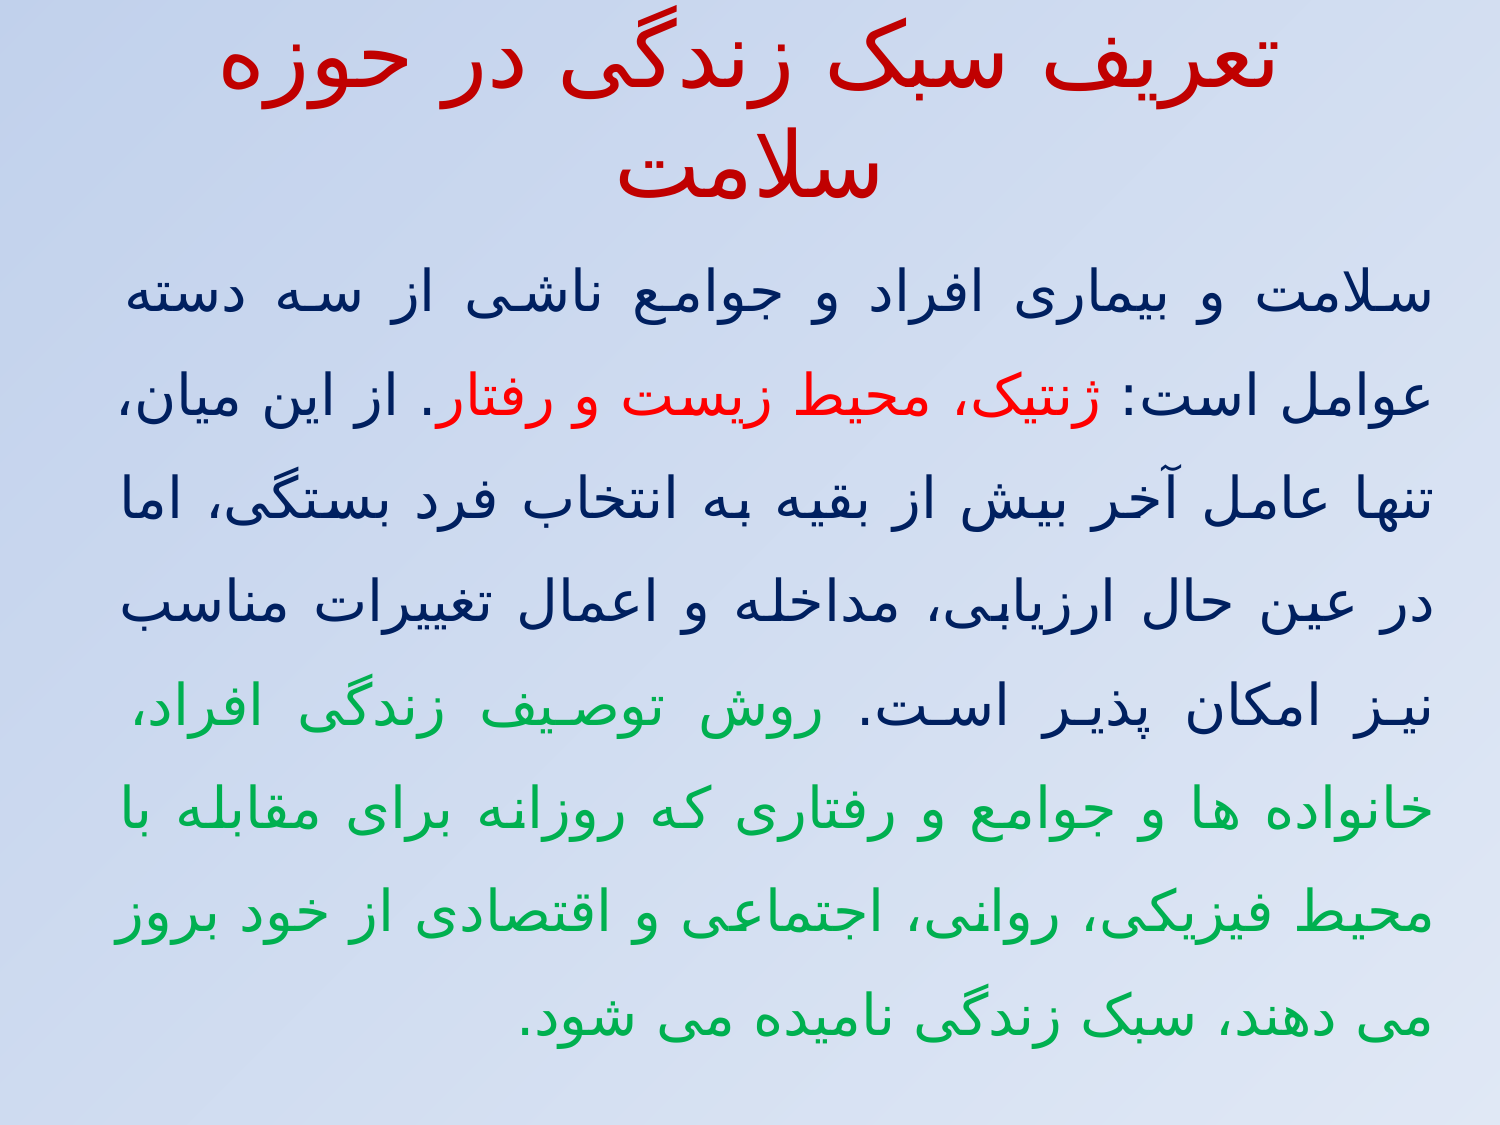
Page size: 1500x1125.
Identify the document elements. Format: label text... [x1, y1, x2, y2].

subtitle سلامت و بیماری افراد و جوامع ناشی از سه دسته عوامل است: ژنتیک، محیط زیست و رفتار. از این میان، تنها عامل آخر بیش از بقیه به انتخاب فرد بستگی، اما در عین حال ارزیابی، مداخله و اعمال تغییرات مناسب نیز امکان پذیر است. روش توصیف زندگی افراد، خانواده ها و جوامع و رفتاری که روزانه برای مقابله با محیط فیزیکی، روانی، اجتماعی و اقتصادی از خود بروز می دهند، سبک زندگی نامیده می شود. [99, 212, 1450, 1075]
title تعریف سبک زندگی در حوزه سلامت [112, 24, 1388, 188]
